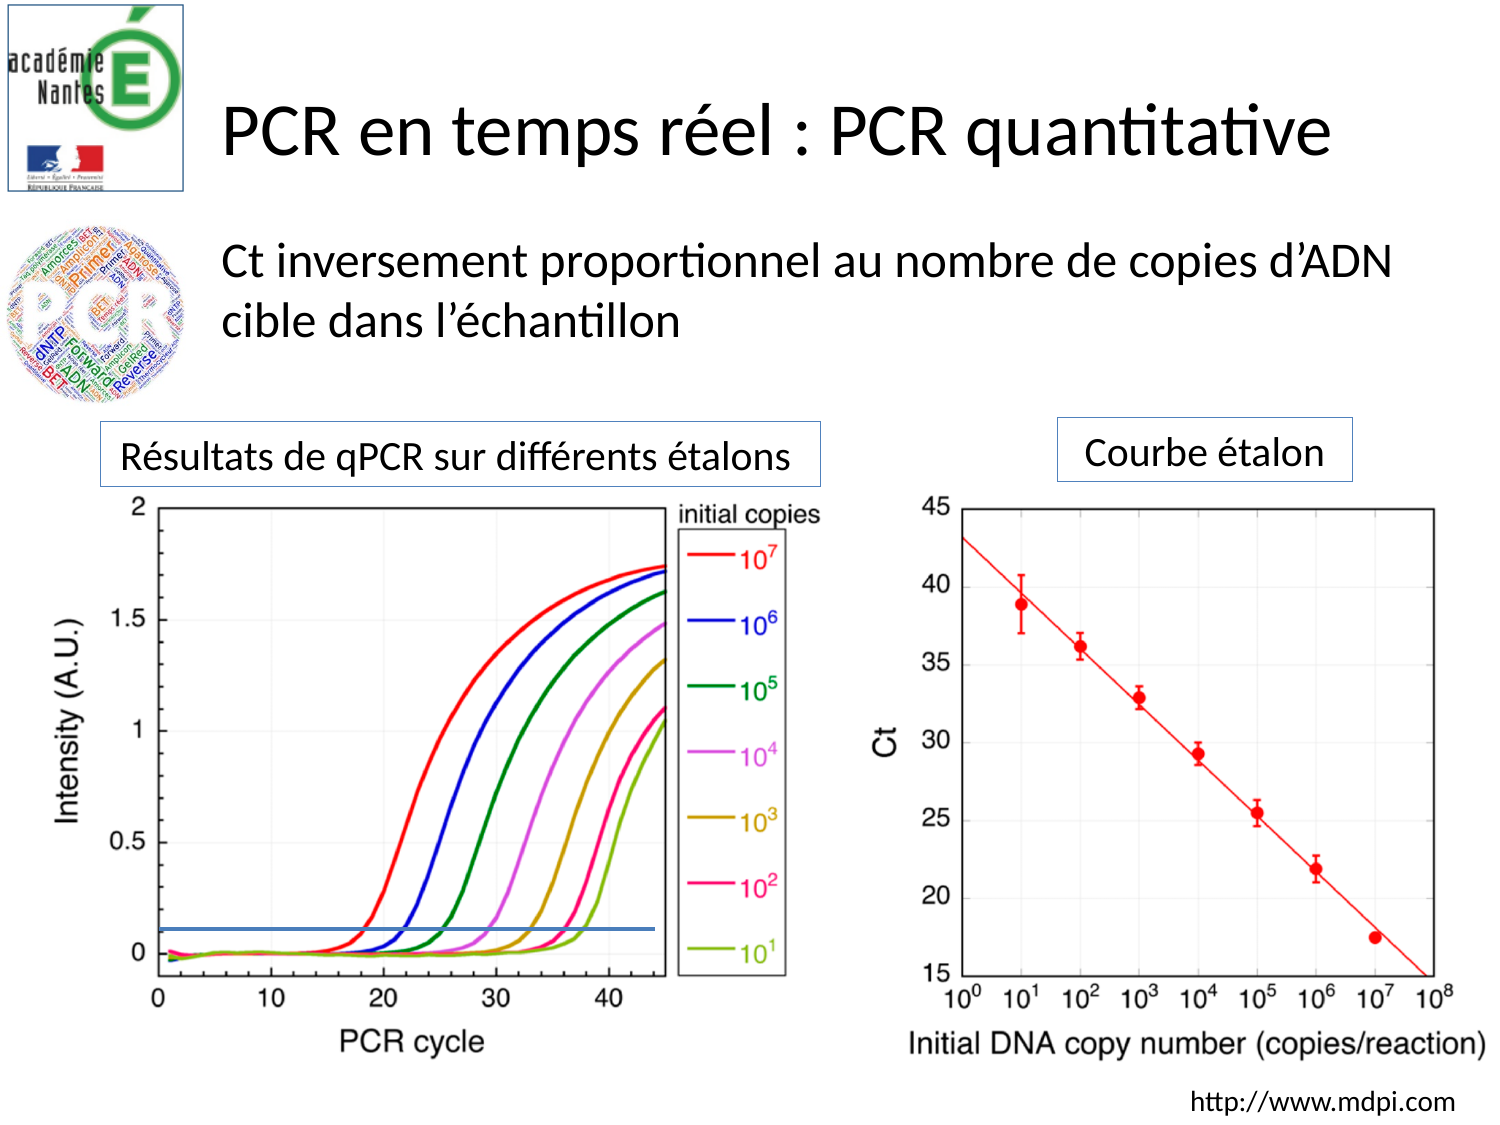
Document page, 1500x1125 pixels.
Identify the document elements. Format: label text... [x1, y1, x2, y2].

text_box http://www.mdpi.com [1175, 1078, 1494, 1125]
picture [0, 0, 189, 197]
text_box Ct inversement proportionnel au nombre de copies d’ADN cible dans l’échantillon [206, 219, 1493, 355]
picture [43, 485, 1493, 1071]
text_box Courbe étalon [1057, 417, 1353, 482]
title PCR en temps réel : PCR quantitative [206, 54, 1497, 197]
picture [0, 219, 189, 408]
text_box Résultats de qPCR sur différents étalons [100, 421, 821, 484]
